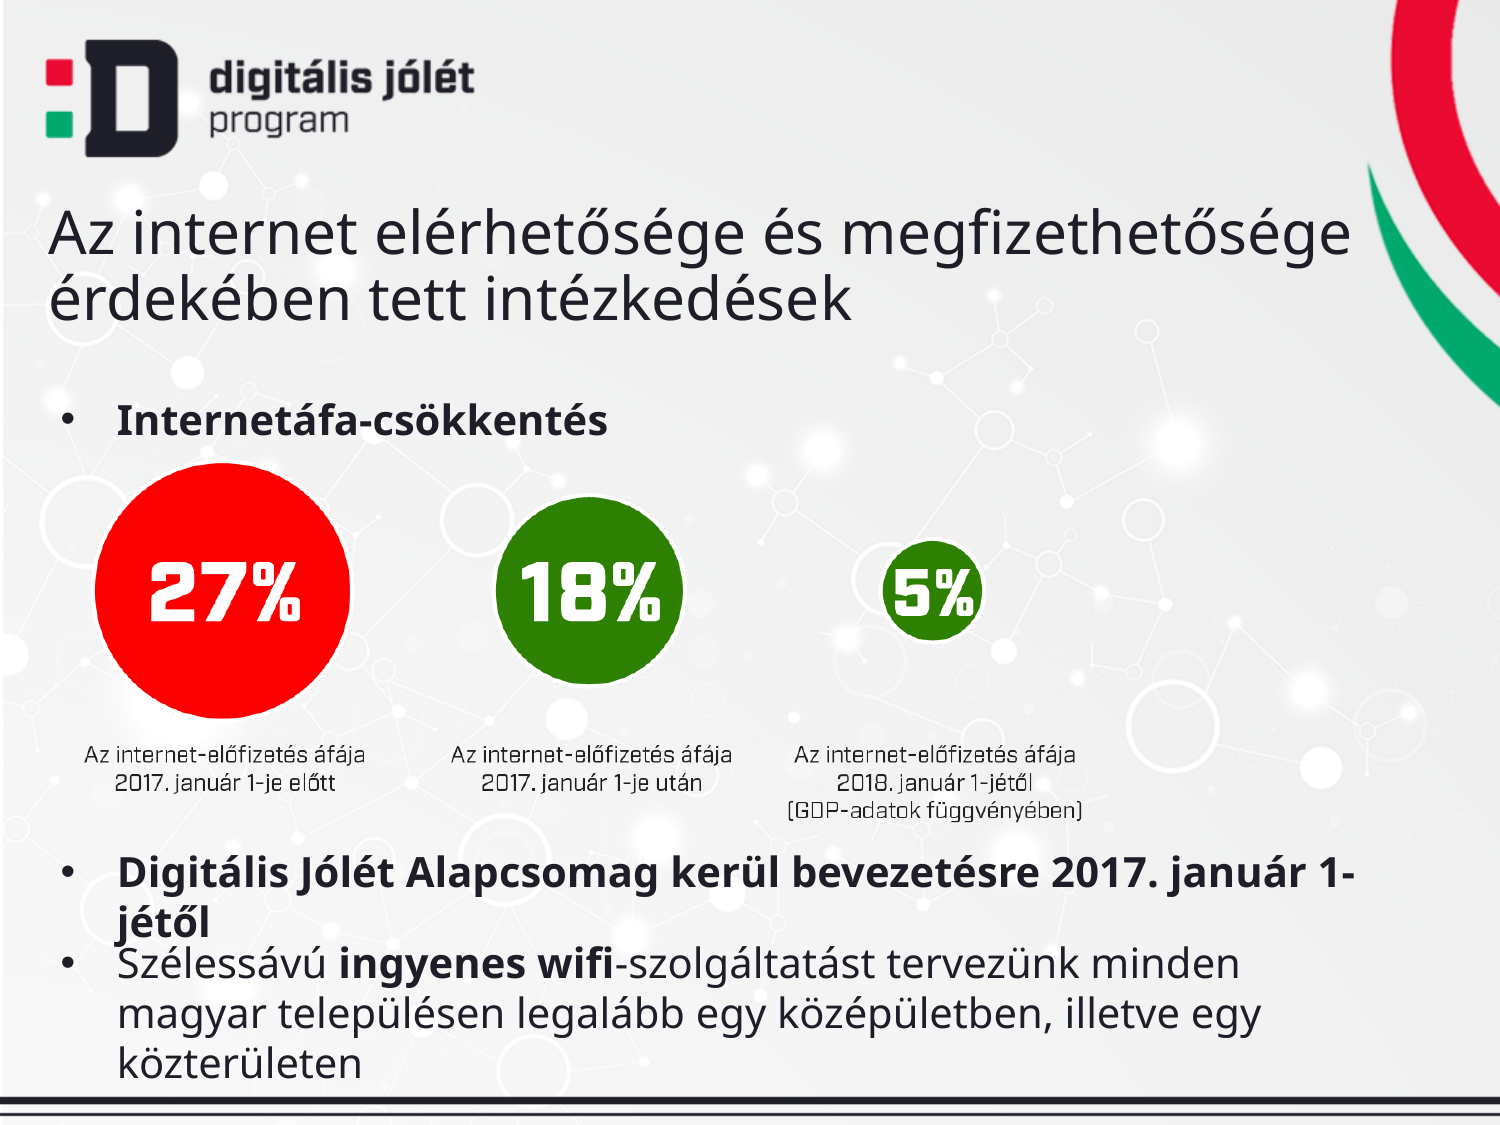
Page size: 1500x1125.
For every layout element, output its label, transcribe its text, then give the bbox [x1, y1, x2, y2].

text_box Az internet elérhetősége és megfizethetősége érdekében tett intézkedések [41, 191, 1412, 345]
picture [0, 0, 1500, 1125]
text_box Szélessávú ingyenes wifi-szolgáltatást tervezünk minden magyar településen legalább egy középületben, illetve egy közterületen [53, 929, 1388, 1095]
text_box Digitális Jólét Alapcsomag kerül bevezetésre 2017. január 1-jétől [53, 838, 1436, 954]
text_box Internetáfa-csökkentés [53, 385, 644, 434]
